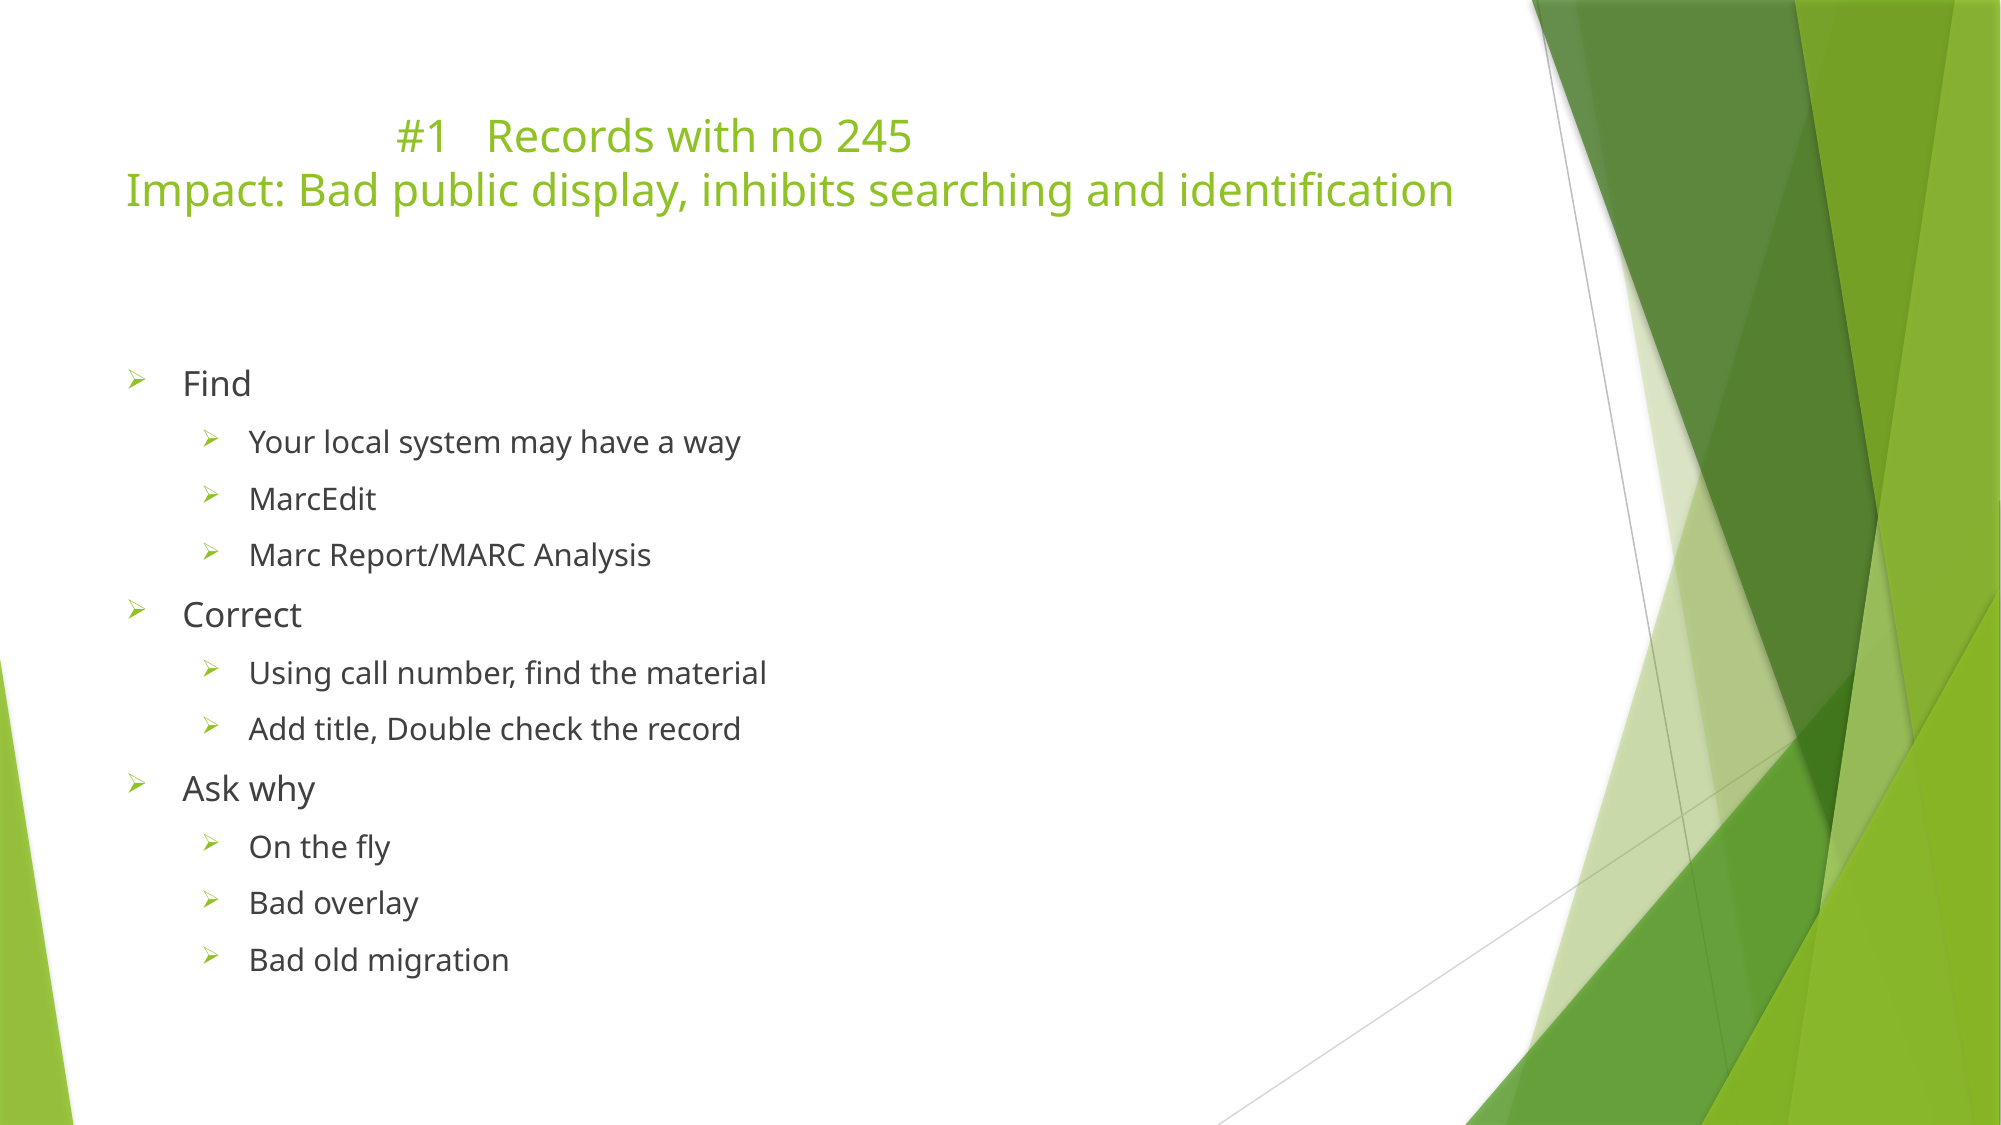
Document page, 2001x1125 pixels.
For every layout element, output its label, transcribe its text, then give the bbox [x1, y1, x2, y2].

title #1 Records with no 245 Impact: Bad public display, inhibits searching and identification [111, 99, 1522, 317]
list Find Your local system may have a way MarcEdit Marc Report/MARC Analysis Correct Using call number, find the material Add title, Double check the record Ask why On the fly Bad overlay Bad old migration [111, 354, 1522, 992]
